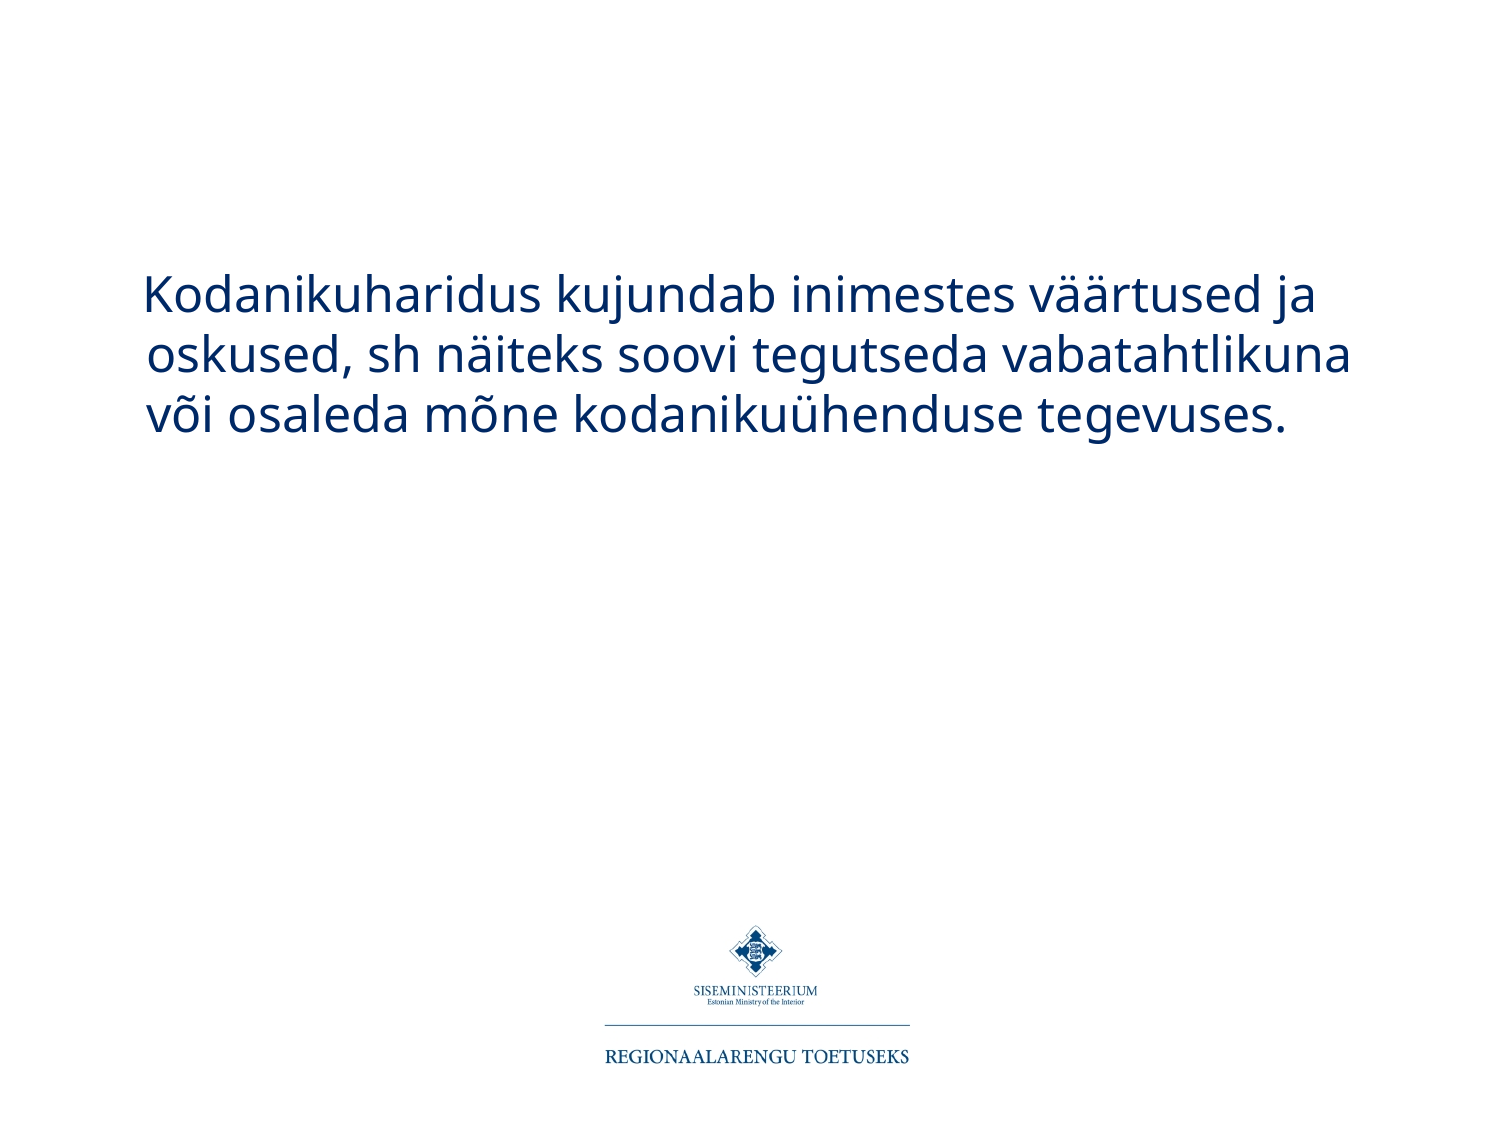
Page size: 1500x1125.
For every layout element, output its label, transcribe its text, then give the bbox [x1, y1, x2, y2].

list Kodanikuharidus kujundab inimestes väärtused ja oskused, sh näiteks soovi tegutseda vabatahtlikuna või osaleda mõne kodanikuühenduse tegevuses. [74, 255, 1426, 999]
picture [572, 999, 939, 1088]
